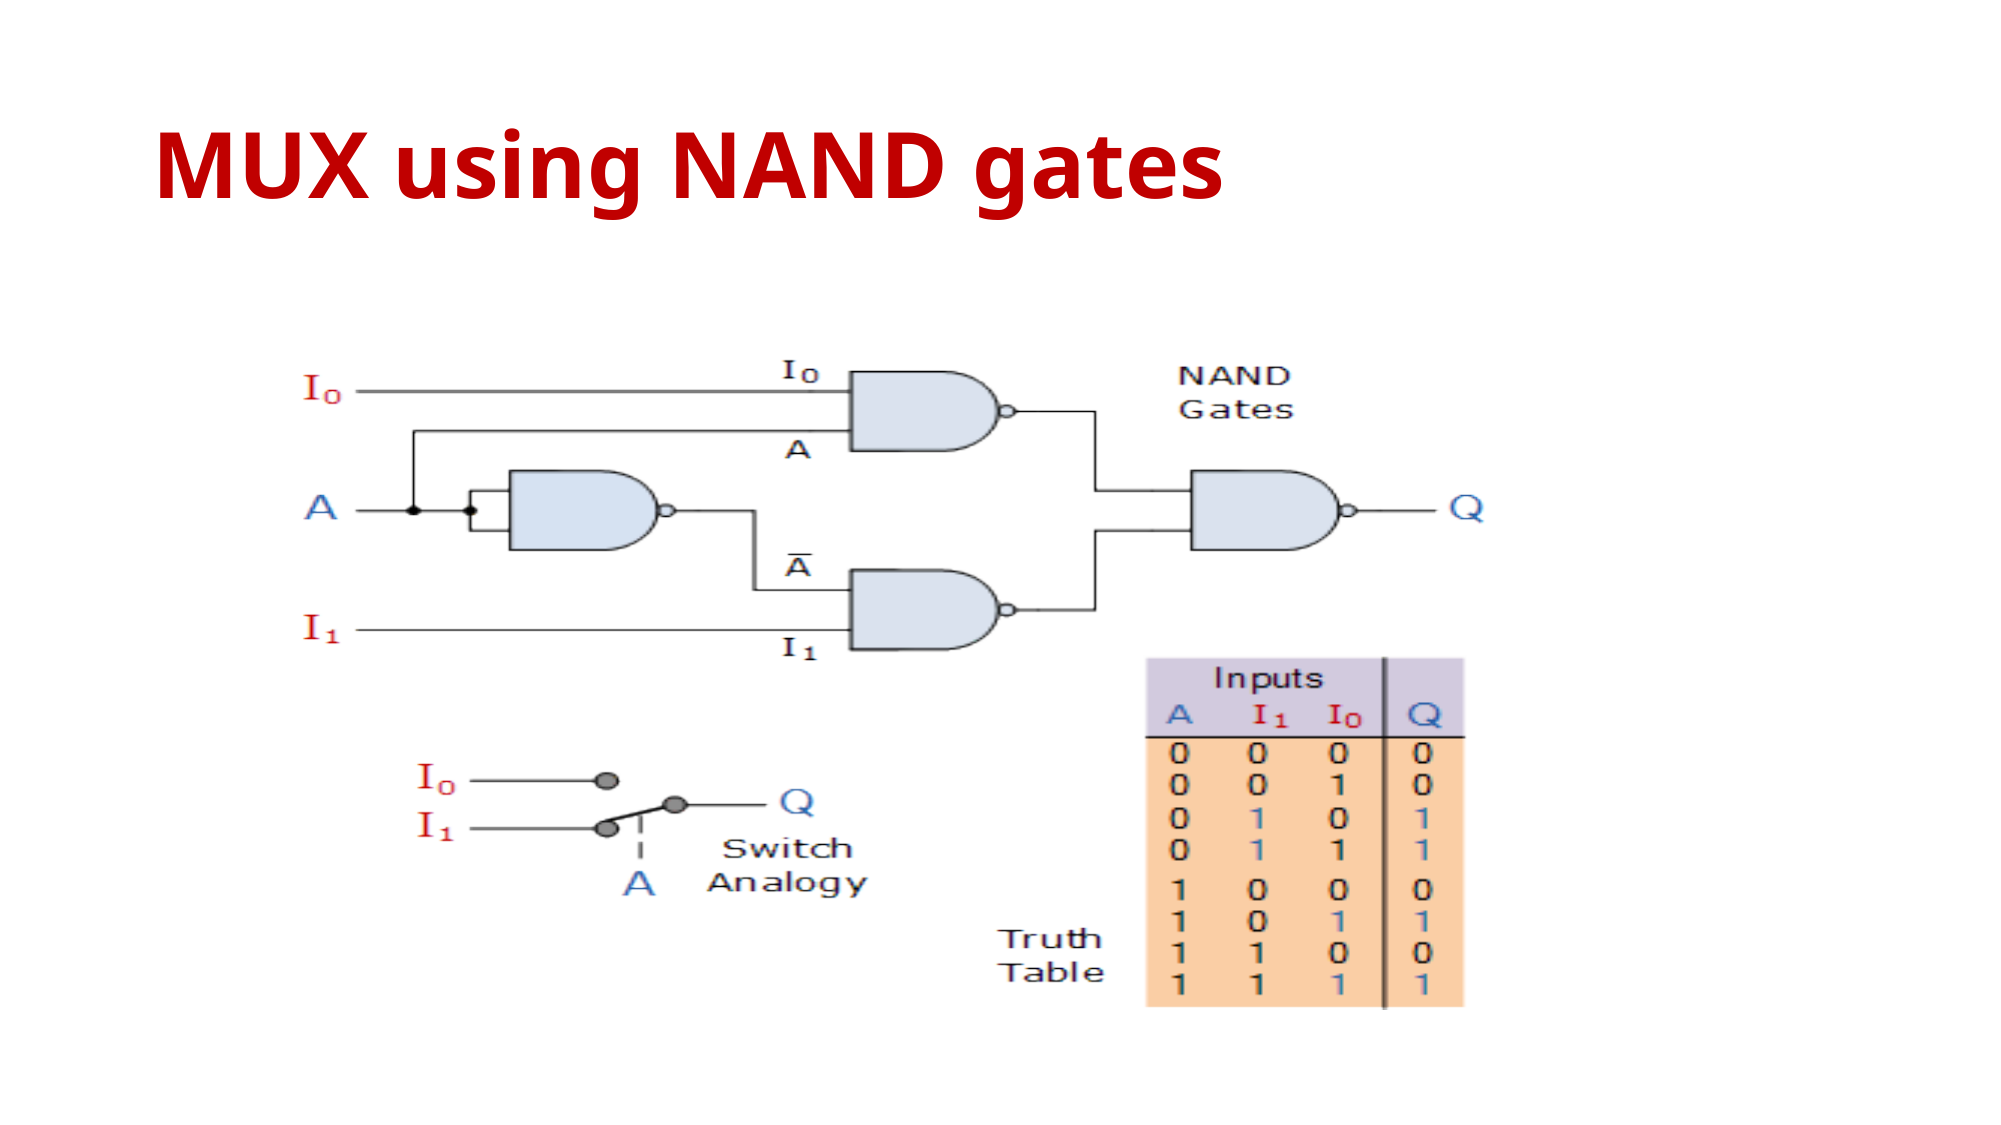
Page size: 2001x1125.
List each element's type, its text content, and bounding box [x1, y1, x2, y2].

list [302, 350, 1488, 1010]
title MUX using NAND gates [137, 59, 1863, 278]
